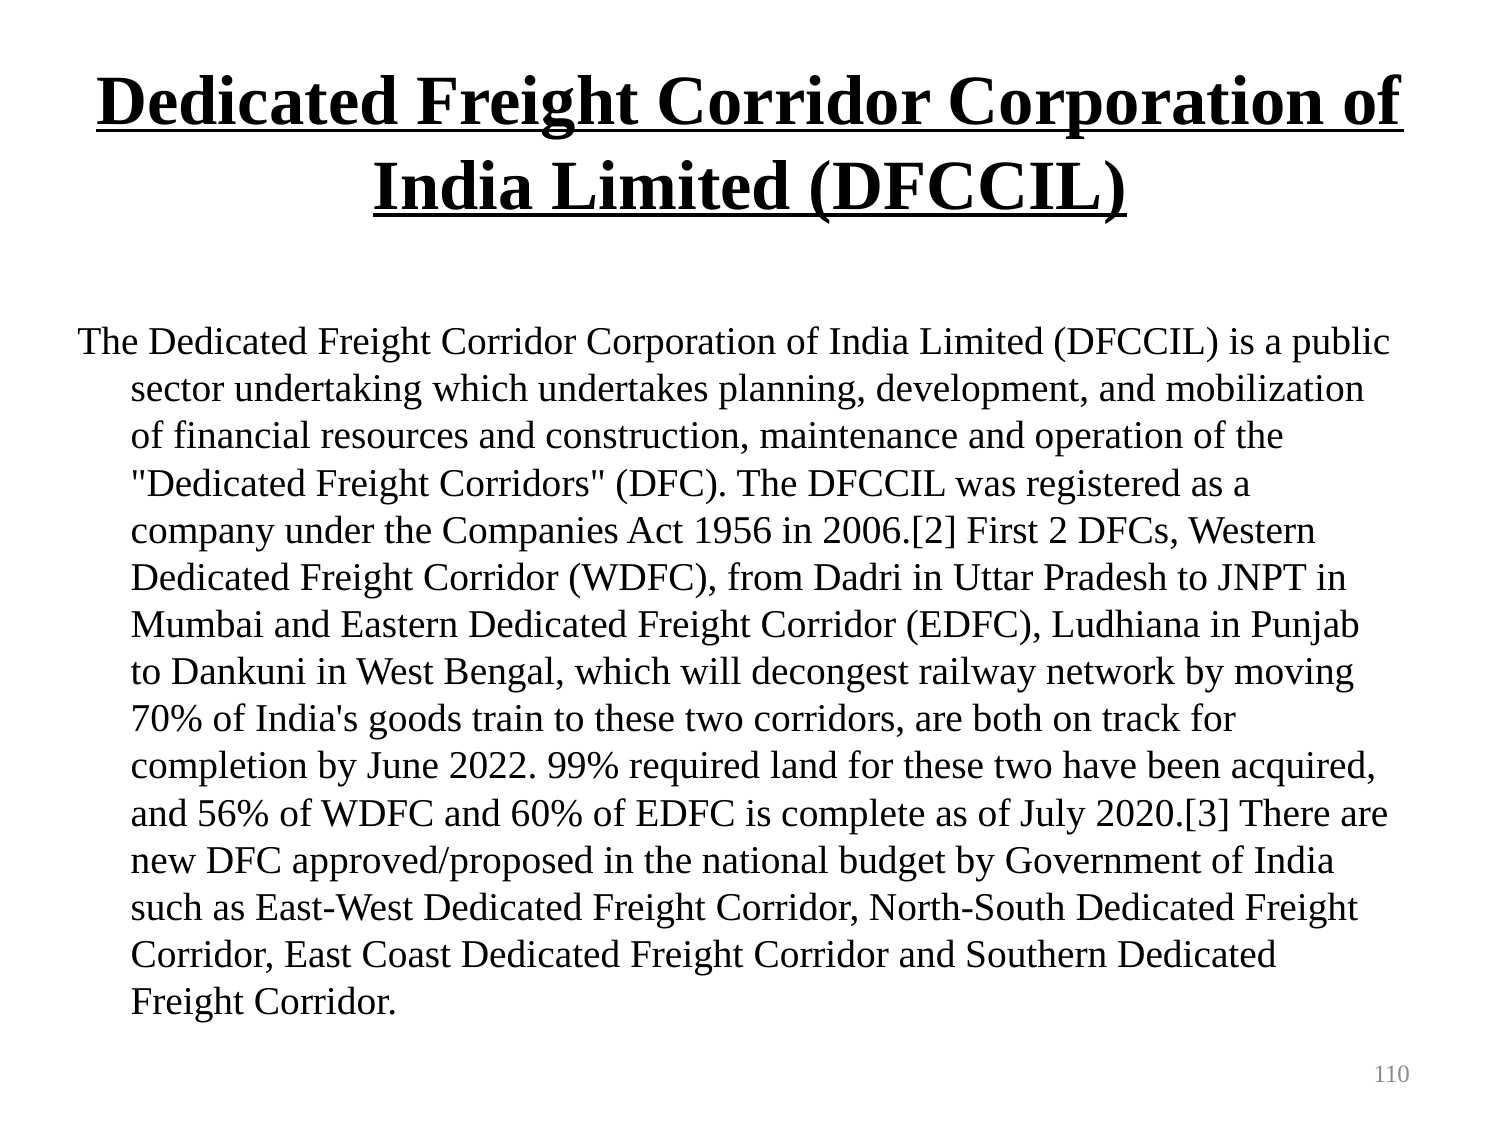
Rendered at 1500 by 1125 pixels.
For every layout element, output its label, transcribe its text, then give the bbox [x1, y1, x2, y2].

list The Dedicated Freight Corridor Corporation of India Limited (DFCCIL) is a public sector undertaking which undertakes planning, development, and mobilization of financial resources and construction, maintenance and operation of the "Dedicated Freight Corridors" (DFC). The DFCCIL was registered as a company under the Companies Act 1956 in 2006.[2] First 2 DFCs, Western Dedicated Freight Corridor (WDFC), from Dadri in Uttar Pradesh to JNPT in Mumbai and Eastern Dedicated Freight Corridor (EDFC), Ludhiana in Punjab to Dankuni in West Bengal, which will decongest railway network by moving 70% of India's goods train to these two corridors, are both on track for completion by June 2022. 99% required land for these two have been acquired, and 56% of WDFC and 60% of EDFC is complete as of July 2020.[3] There are new DFC approved/proposed in the national budget by Government of India such as East-West Dedicated Freight Corridor, North-South Dedicated Freight Corridor, East Coast Dedicated Freight Corridor and Southern Dedicated Freight Corridor. [62, 307, 1413, 1050]
title Dedicated Freight Corridor Corporation of India Limited (DFCCIL) [75, 45, 1425, 233]
slide_number 110 [1074, 1042, 1425, 1103]
